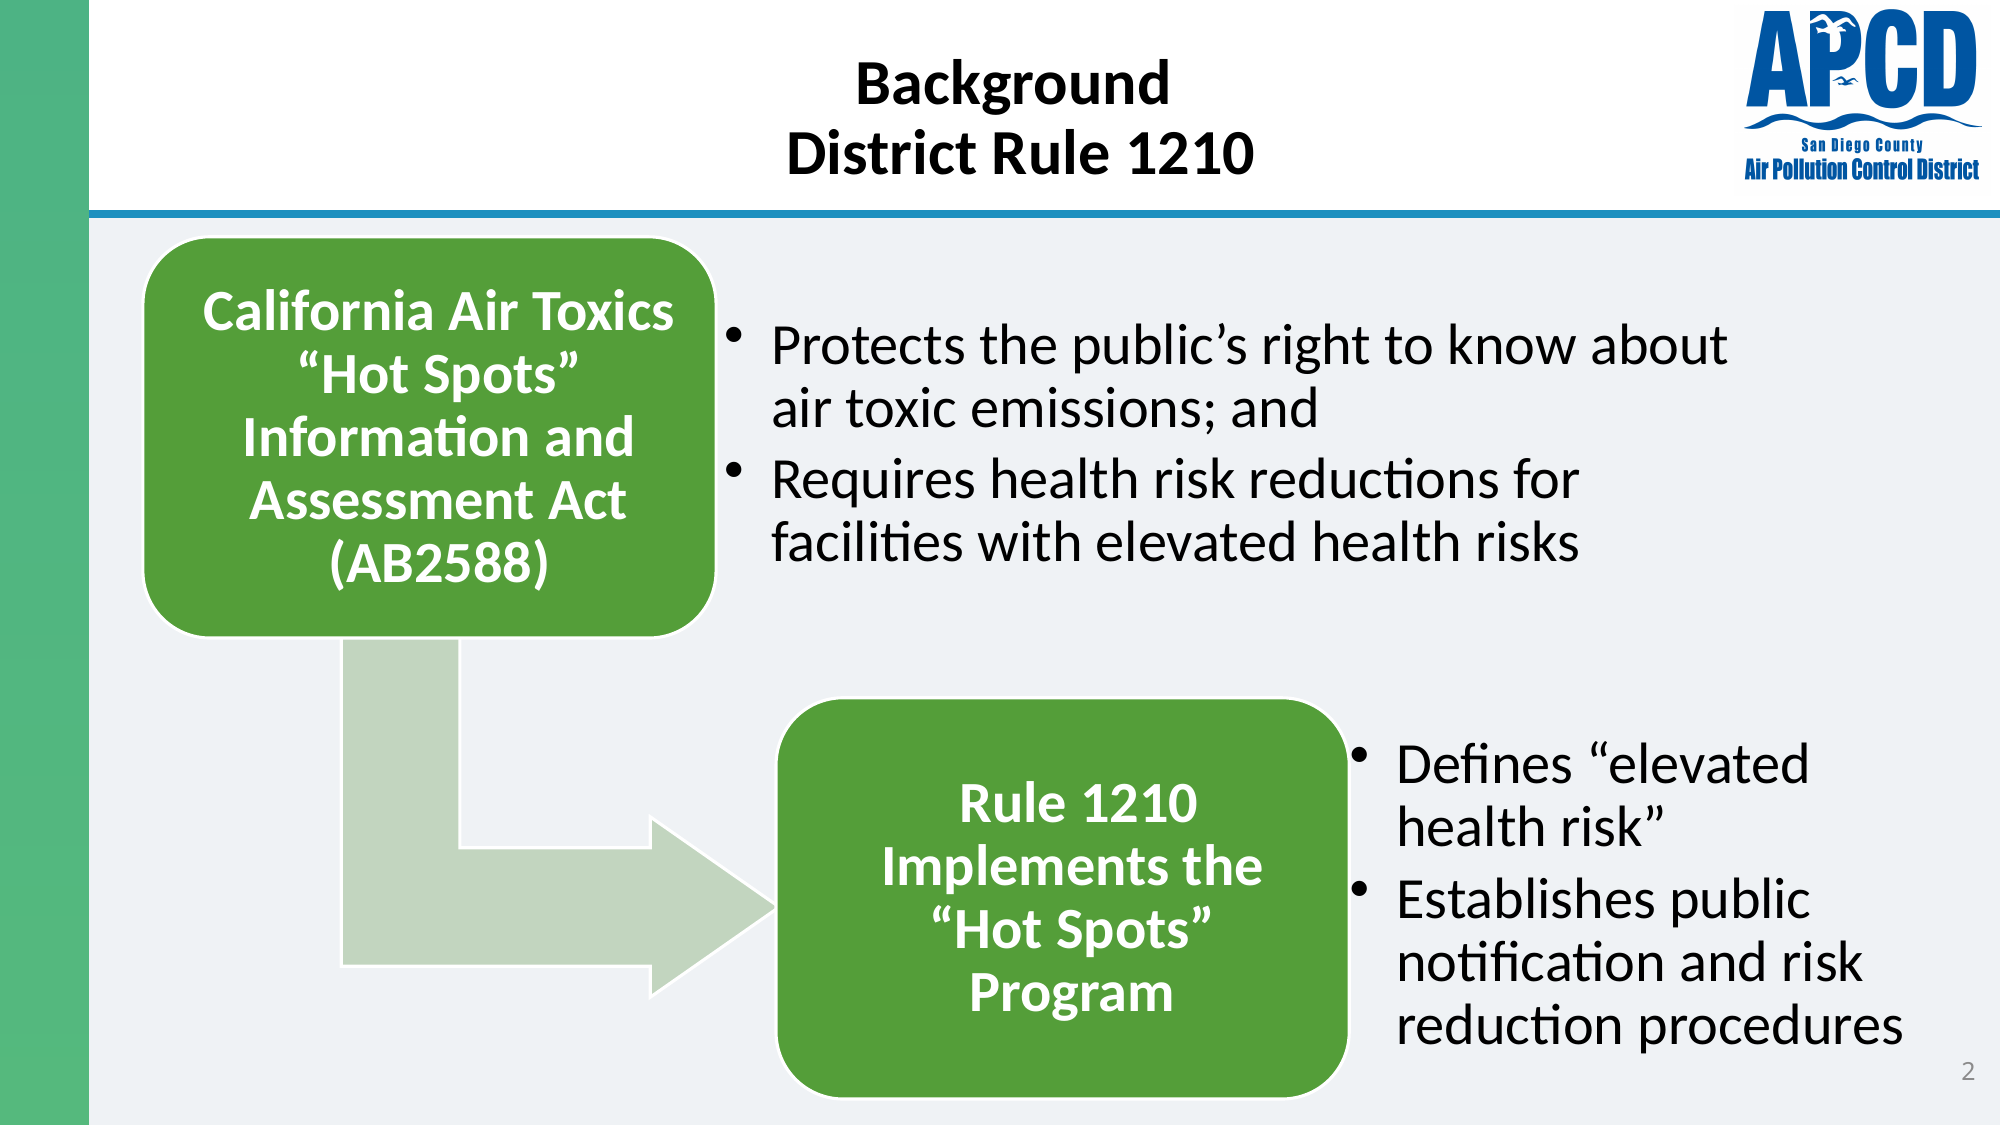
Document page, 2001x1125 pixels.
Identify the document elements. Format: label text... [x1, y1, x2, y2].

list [63, 233, 1937, 1103]
title Background District Rule 1210 [158, 41, 1734, 196]
picture [1734, 4, 1991, 196]
slide_number 2 [1937, 1042, 1991, 1103]
